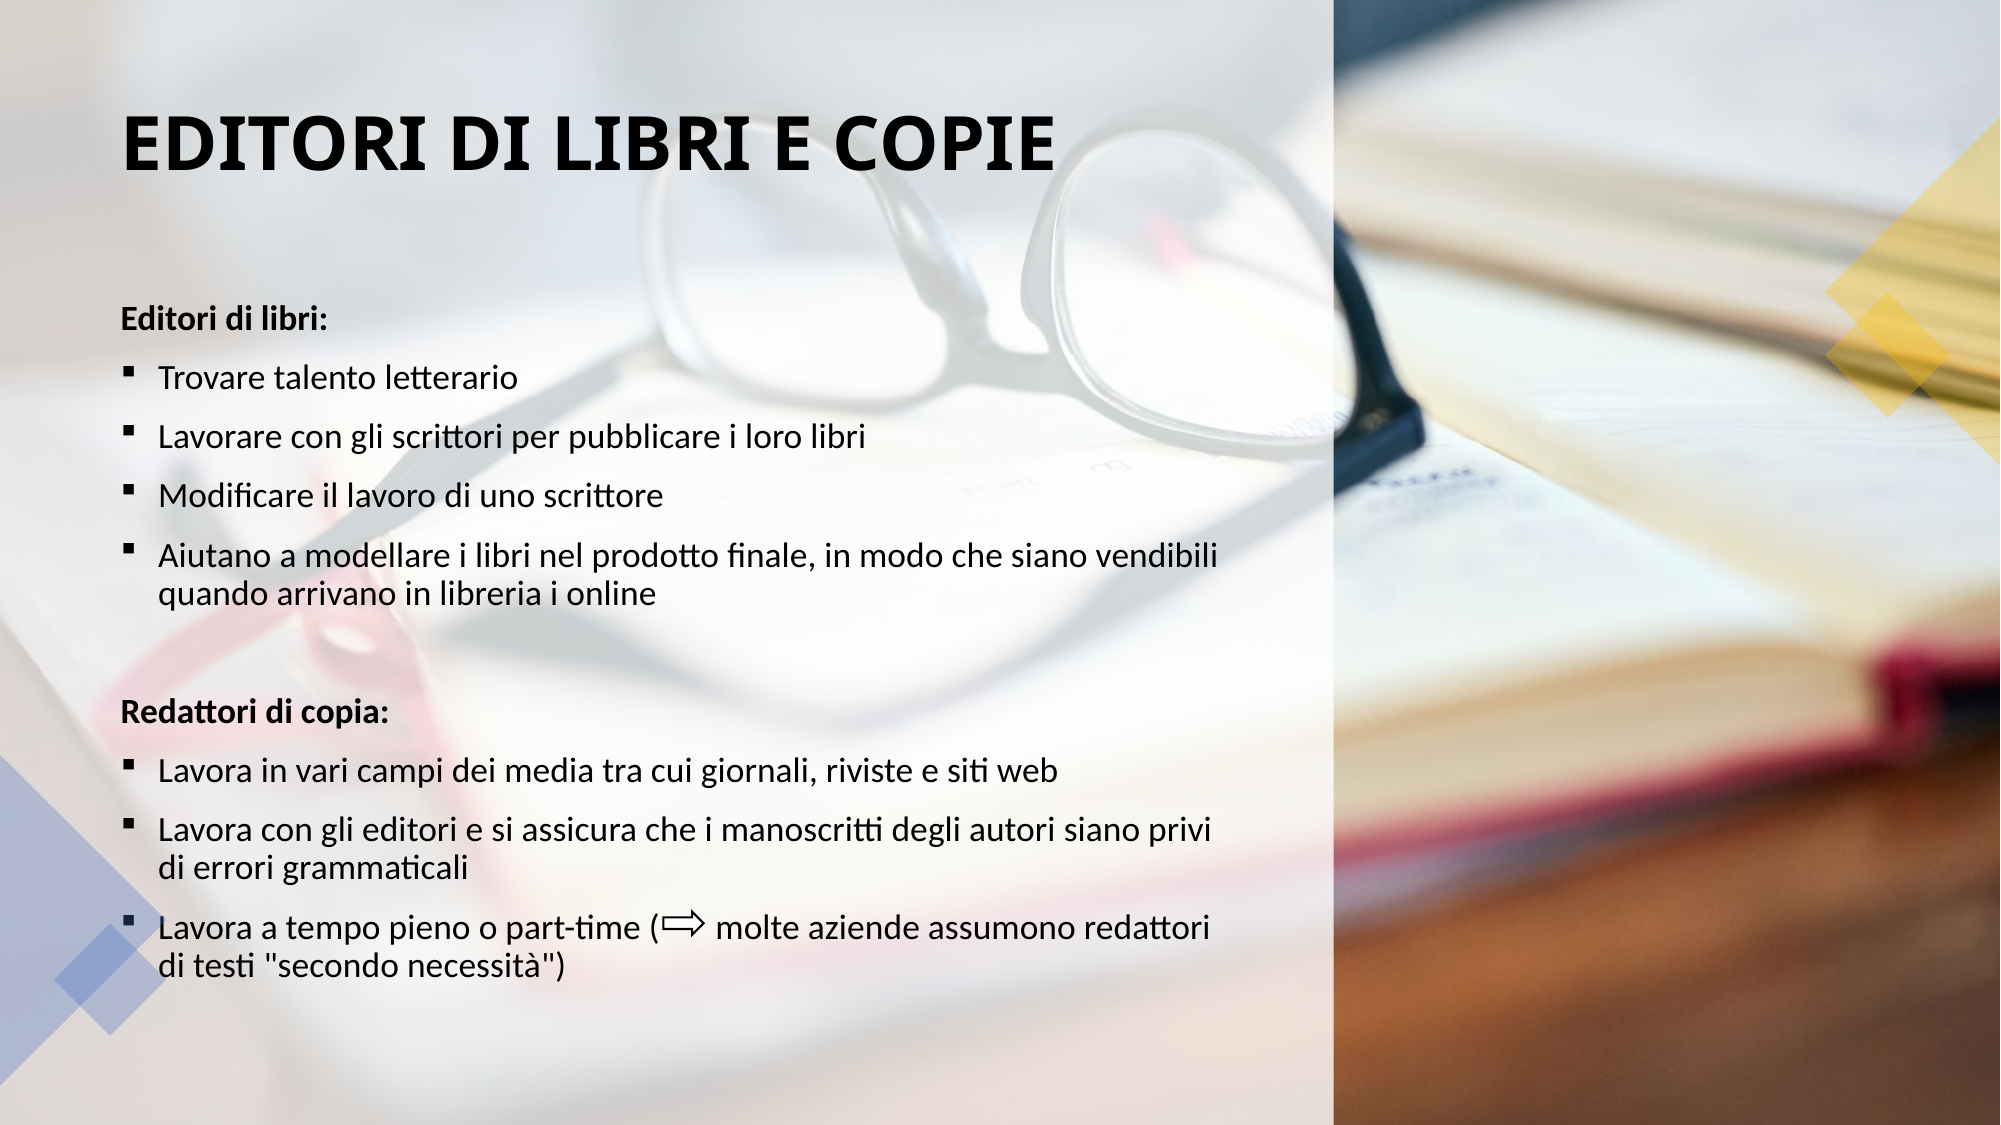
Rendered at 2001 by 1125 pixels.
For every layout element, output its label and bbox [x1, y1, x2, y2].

picture [0, 0, 2000, 1125]
text_box [1824, 116, 2000, 466]
